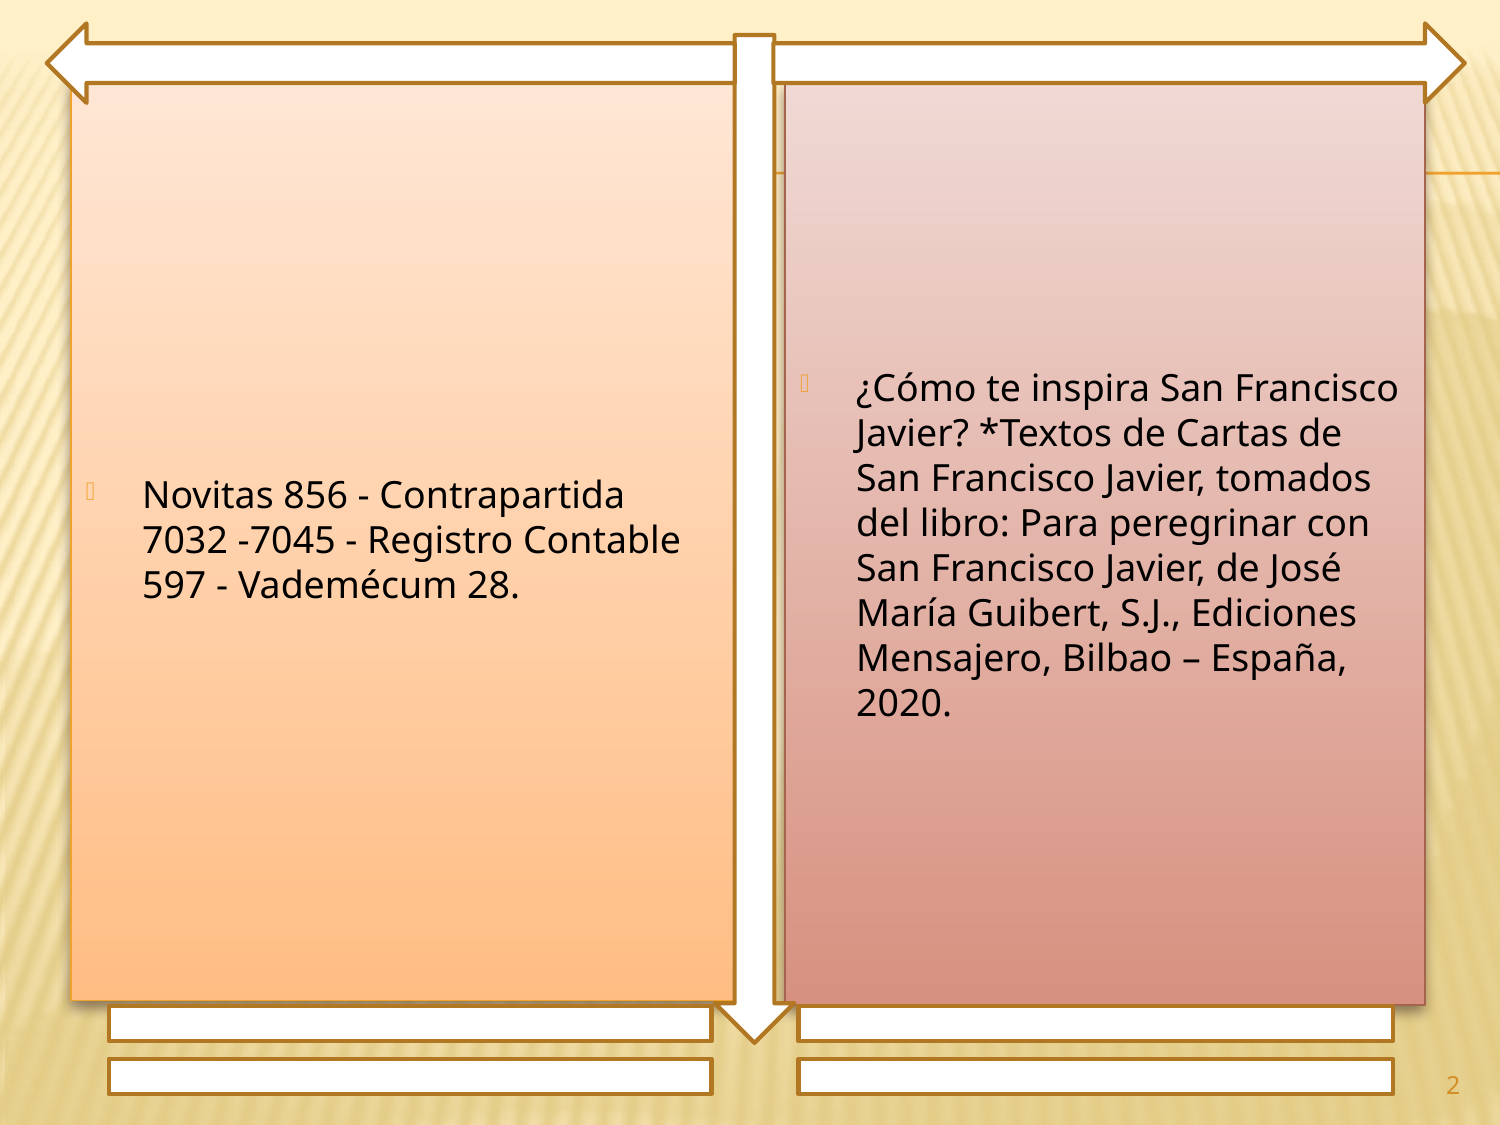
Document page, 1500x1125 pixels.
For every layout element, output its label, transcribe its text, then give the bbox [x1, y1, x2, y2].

text_box [107, 1057, 714, 1096]
text_box [796, 1004, 1395, 1043]
text_box [796, 1057, 1395, 1096]
list Novitas 856 - Contrapartida 7032 -7045 - Registro Contable 597 - Vademécum 28. [70, 86, 732, 1001]
text_box [44, 21, 737, 105]
text_box [107, 1004, 714, 1043]
list ¿Cómo te inspira San Francisco Javier? *Textos de Cartas de San Francisco Javier, tomados del libro: Para peregrinar con San Francisco Javier, de José María Guibert, S.J., Ediciones Mensajero, Bilbao – España, 2020. [784, 86, 1426, 1006]
text_box [771, 21, 1467, 105]
text_box [712, 32, 797, 1046]
slide_number 2 [1350, 1062, 1475, 1103]
